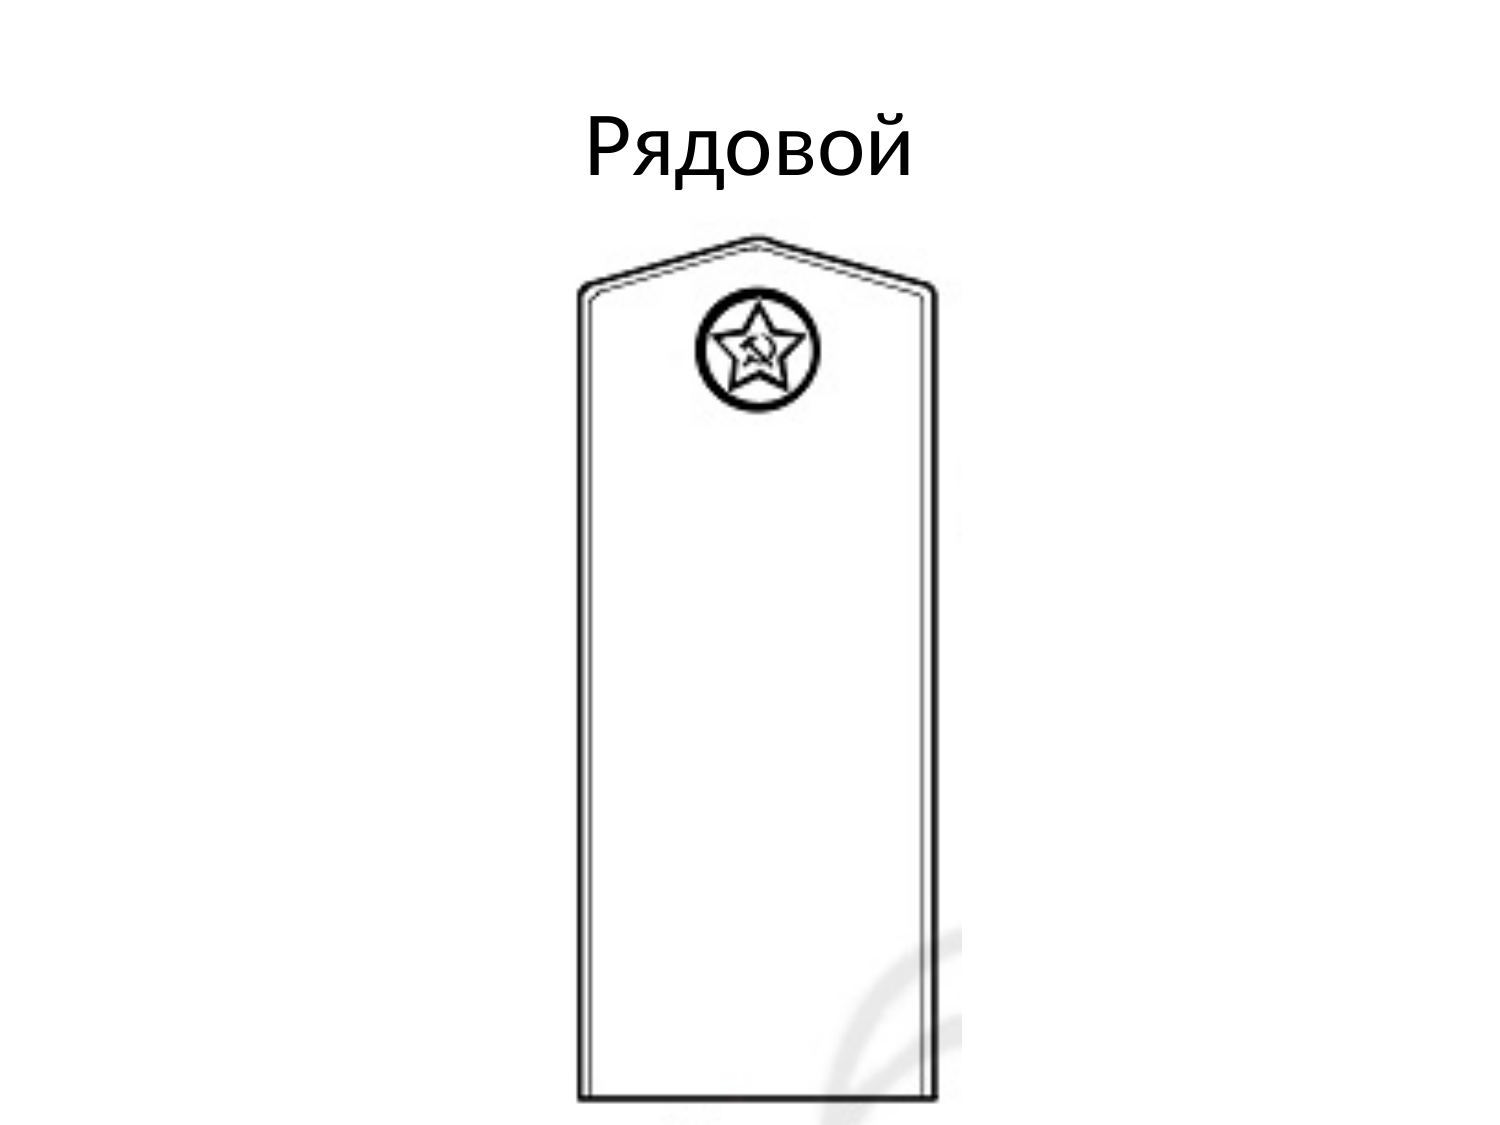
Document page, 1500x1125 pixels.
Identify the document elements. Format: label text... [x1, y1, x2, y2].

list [538, 209, 962, 1125]
title Рядовой [75, 45, 1425, 233]
